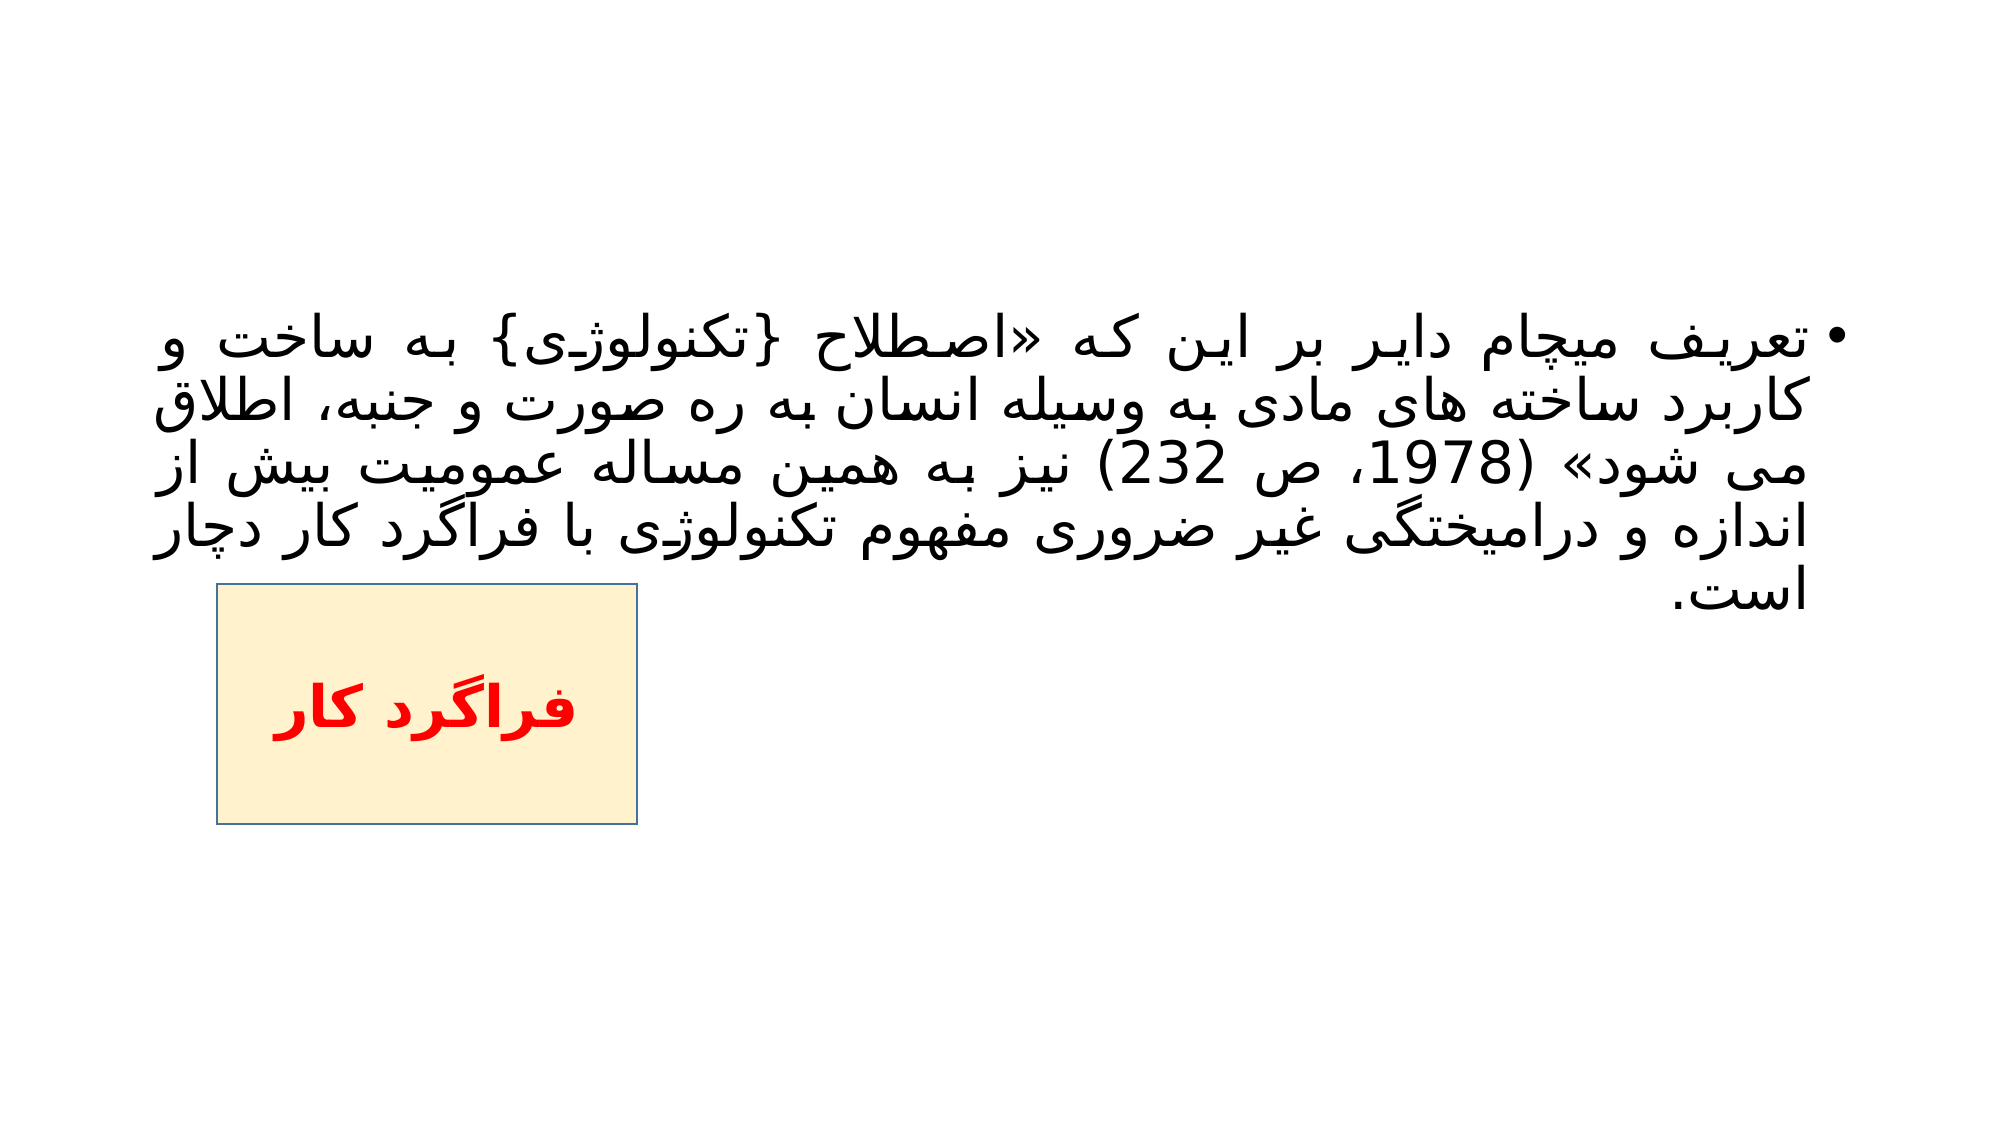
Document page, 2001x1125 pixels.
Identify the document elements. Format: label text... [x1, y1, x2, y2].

text_box فراگرد کار [216, 583, 638, 825]
list تعریف میچام دایر بر این که «اصطلاح {تکنولوژی} به ساخت و کاربرد ساخته های مادی به وسیله انسان به ره صورت و جنبه، اطلاق می شود» (1978، ص 232) نیز به همین مساله عمومیت بیش از اندازه و درامیختگی غیر ضروری مفهوم تکنولوژی با فراگرد کار دچار است. [137, 299, 1863, 1014]
